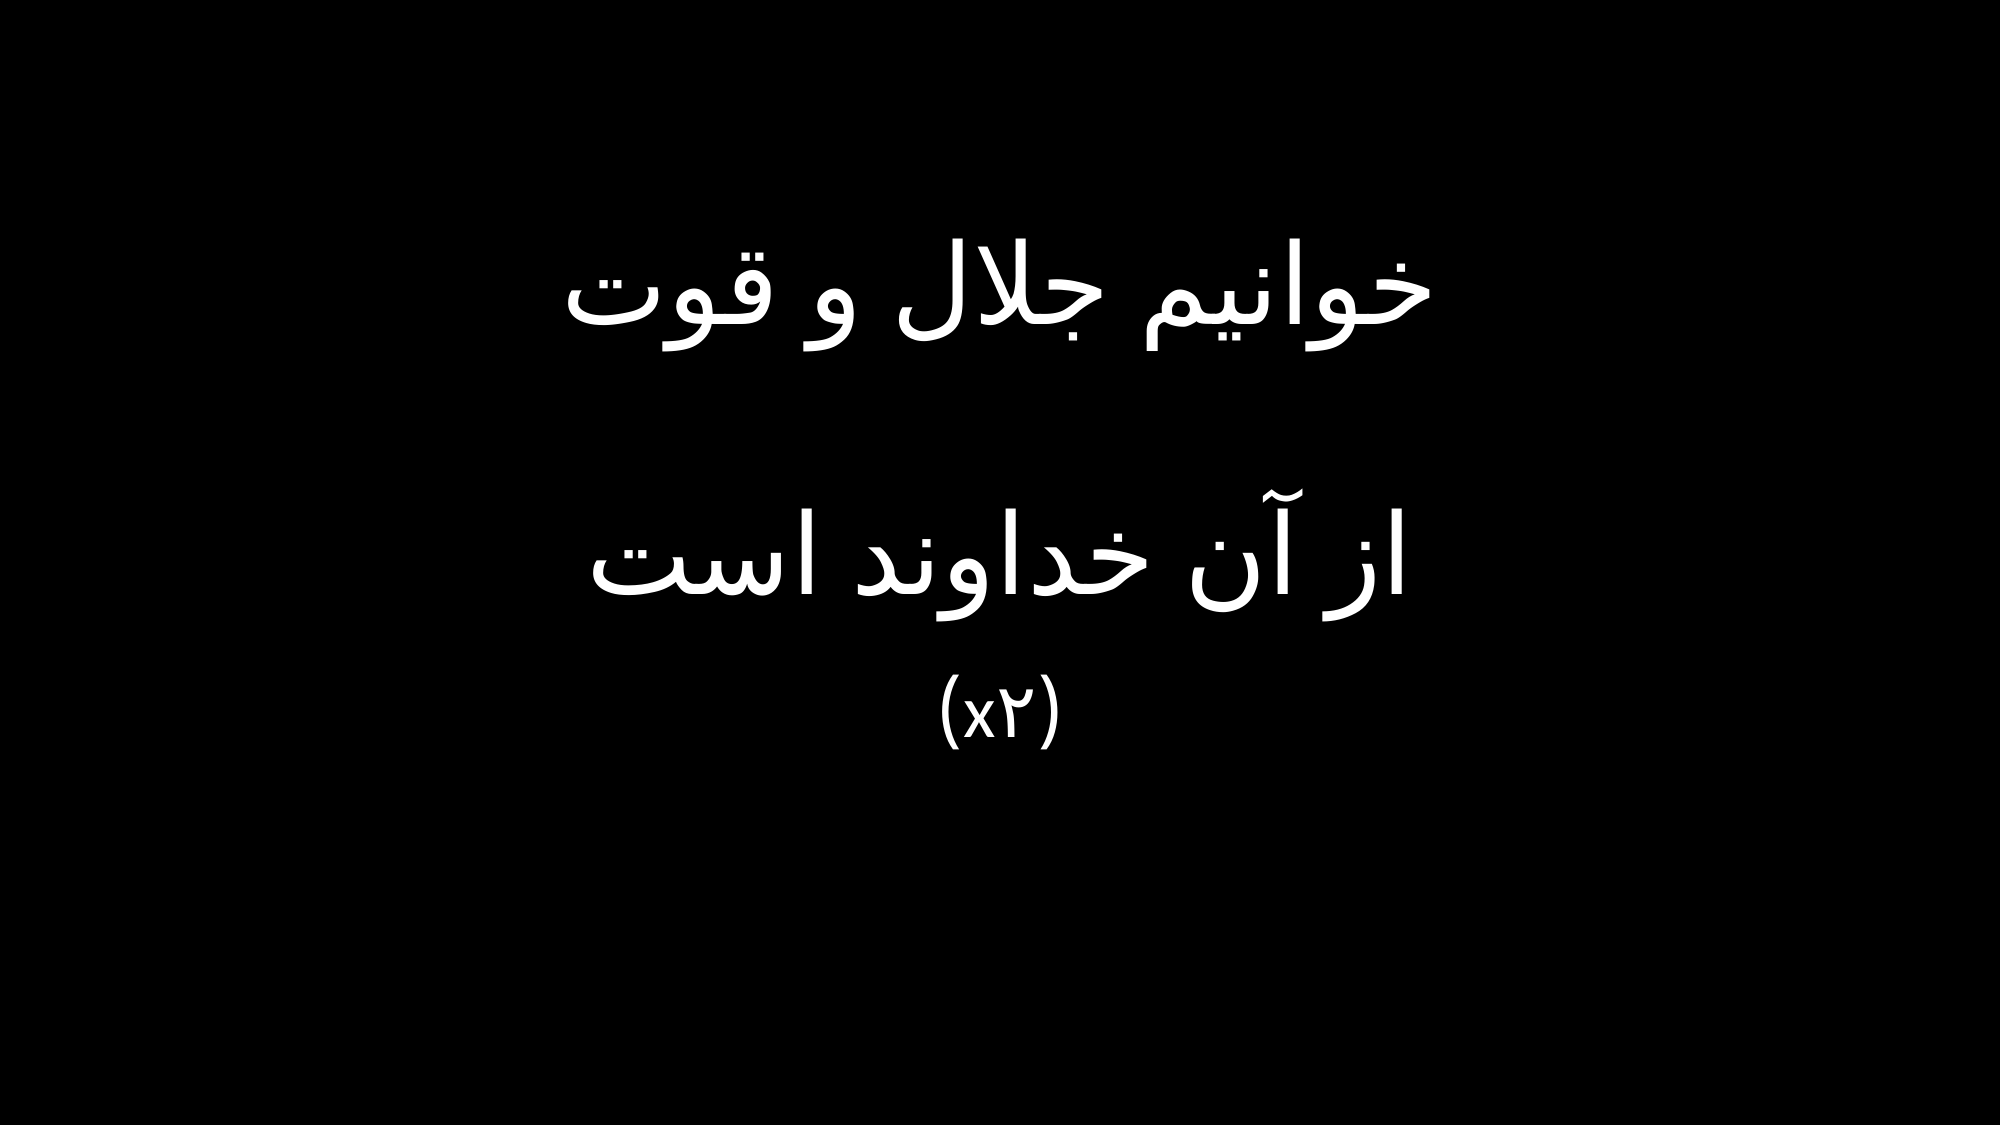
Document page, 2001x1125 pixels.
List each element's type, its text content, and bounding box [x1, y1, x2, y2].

text_box خوانیم جلال و قوت از آن خداوند است (x۲) [0, 0, 2000, 1125]
